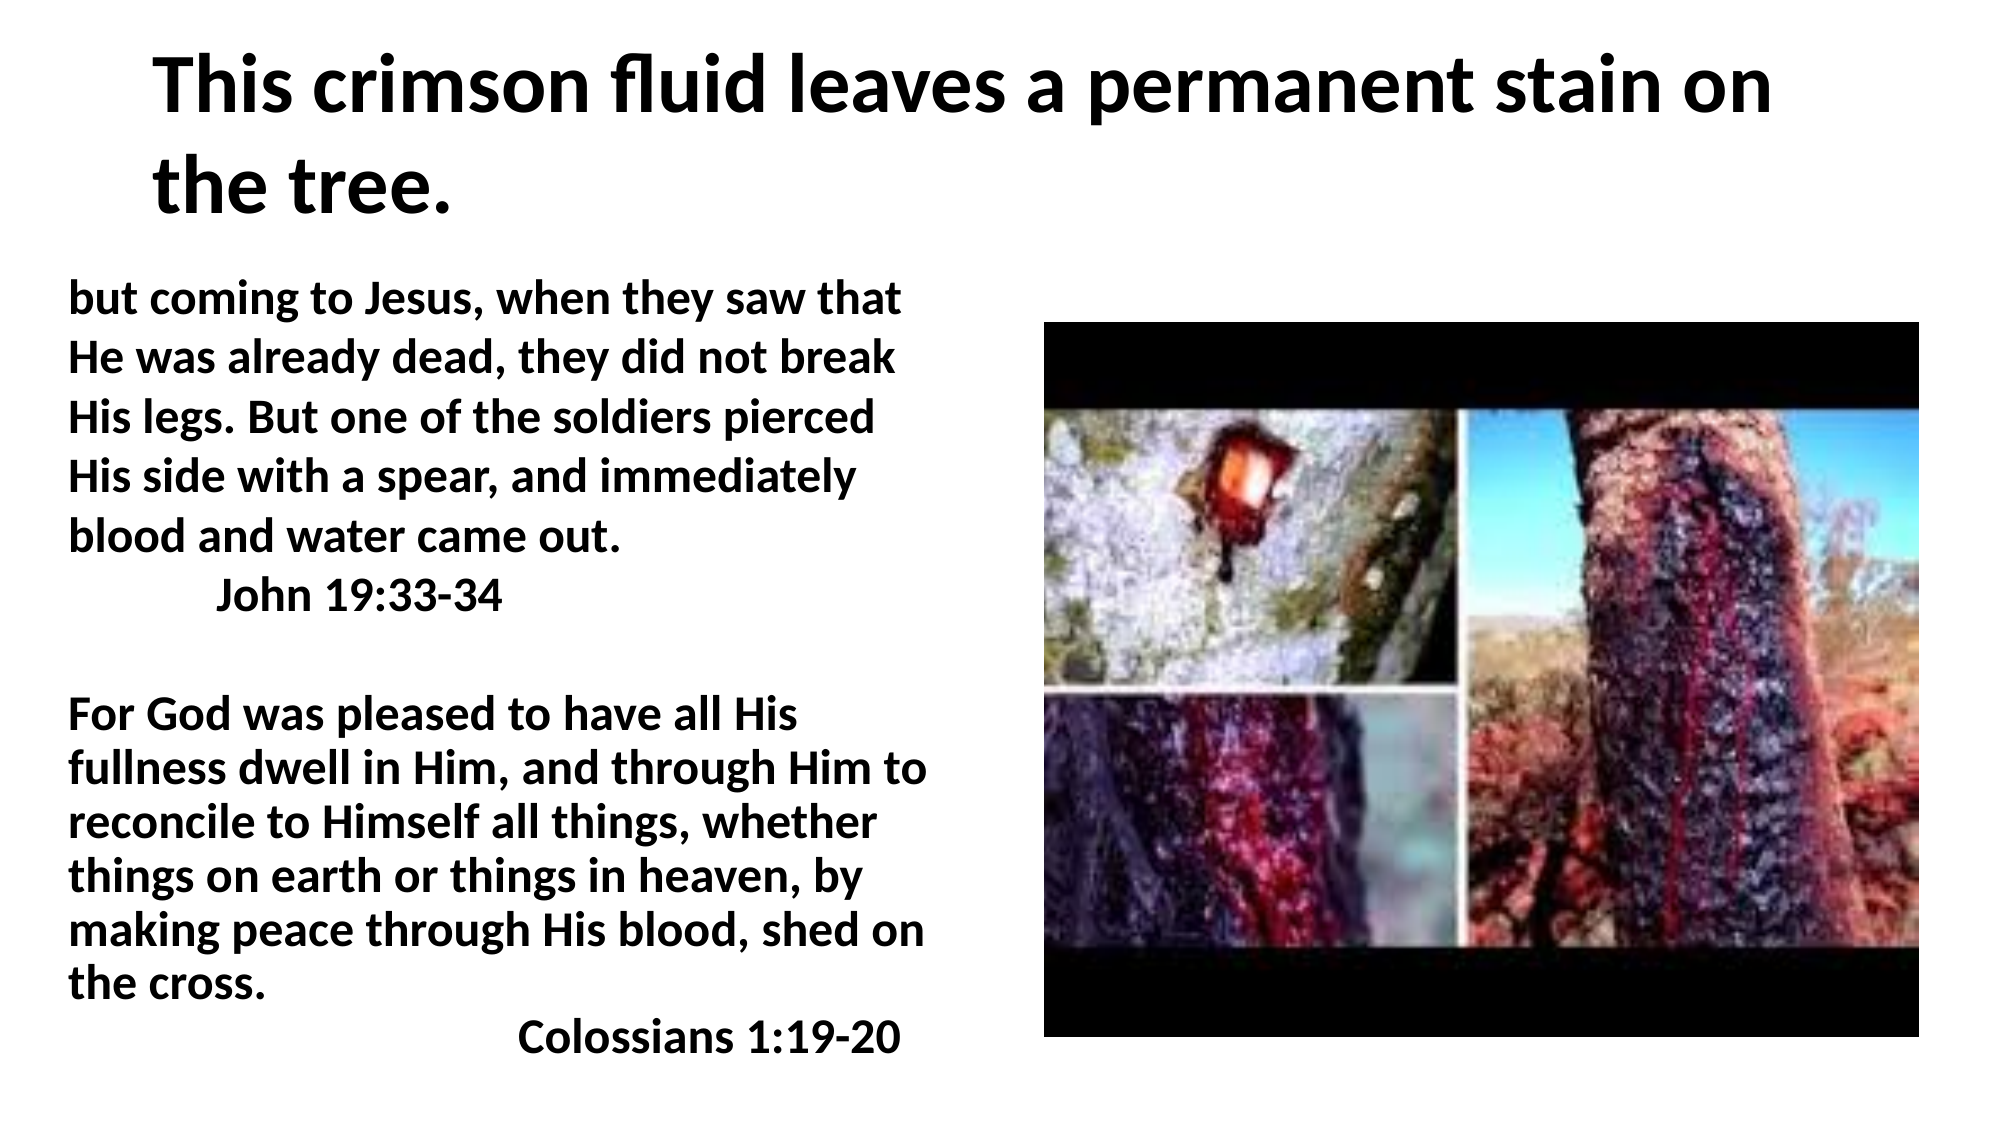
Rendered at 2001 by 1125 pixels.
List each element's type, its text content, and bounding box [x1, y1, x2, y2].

list For God was pleased to have all His fullness dwell in Him, and through Him to reconcile to Himself all things, whether things on earth or things in heaven, by making peace through His blood, shed on the cross. Colossians 1:19-20 [53, 679, 956, 1125]
title This crimson fluid leaves a permanent stain on the tree. [137, 20, 1863, 239]
text_box but coming to Jesus, when they saw that He was already dead, they did not break His legs. But one of the soldiers pierced His side with a spear, and immediately blood and water came out. John 19:33-34 [53, 257, 956, 632]
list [1044, 322, 1919, 1037]
